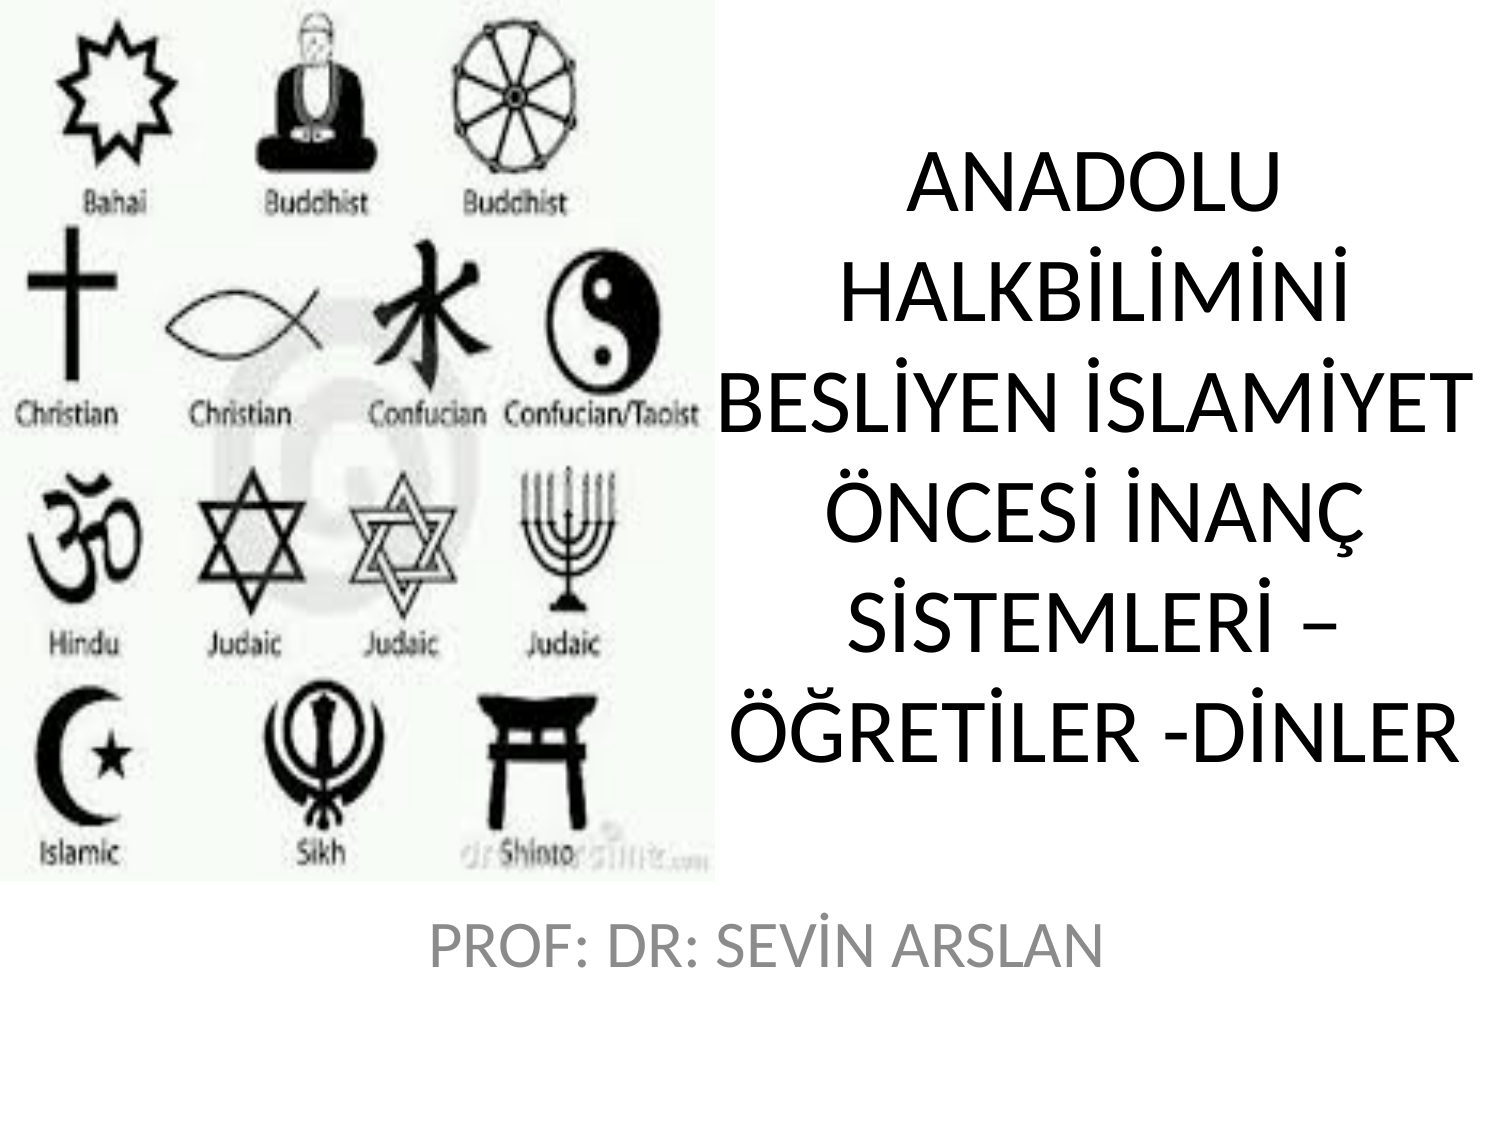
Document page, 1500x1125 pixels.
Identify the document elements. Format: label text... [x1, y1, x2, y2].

subtitle PROF: DR: SEVİN ARSLAN [242, 893, 1293, 1106]
picture [0, 0, 715, 882]
title ANADOLU HALKBİLİMİNİ BESLİYEN İSLAMİYET ÖNCESİ İNANÇ SİSTEMLERİ –ÖĞRETİLER -DİNLER [719, 19, 1500, 882]
